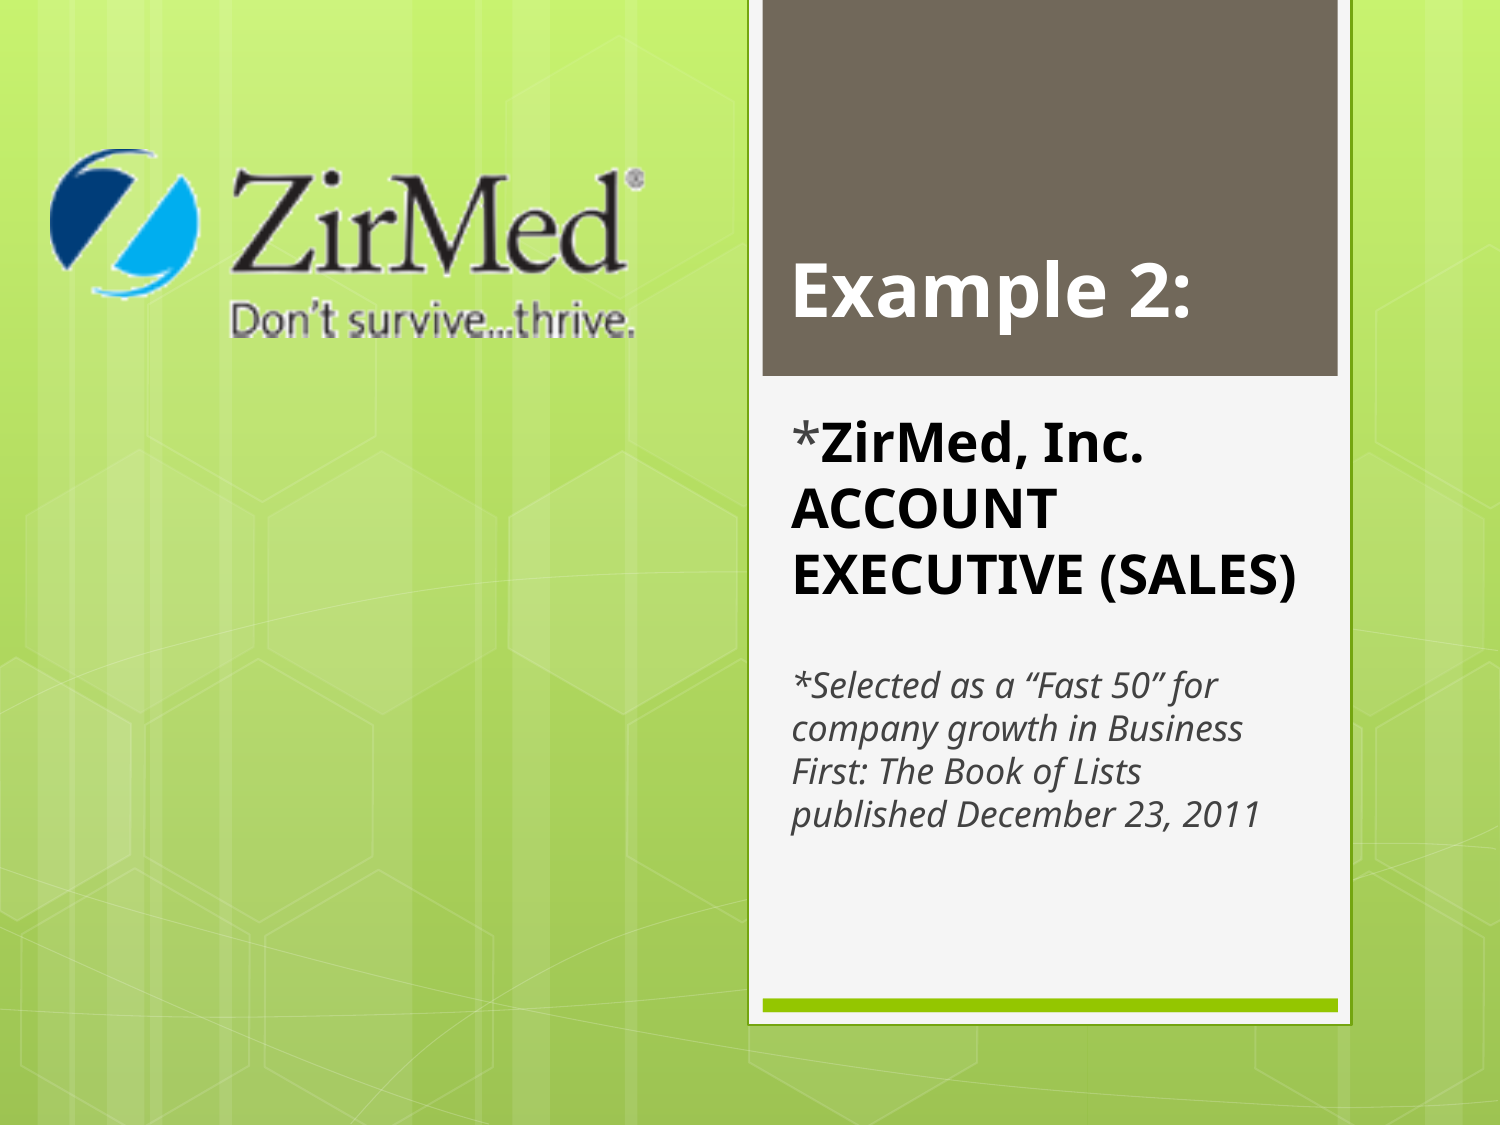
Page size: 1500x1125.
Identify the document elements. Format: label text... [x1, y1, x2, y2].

picture [49, 149, 663, 338]
title Example 2: [774, 61, 1319, 341]
subtitle *ZirMed, Inc. ACCOUNT EXECUTIVE (SALES) *Selected as a “Fast 50” for company growth in Business First: The Book of Lists published December 23, 2011 [776, 399, 1320, 932]
